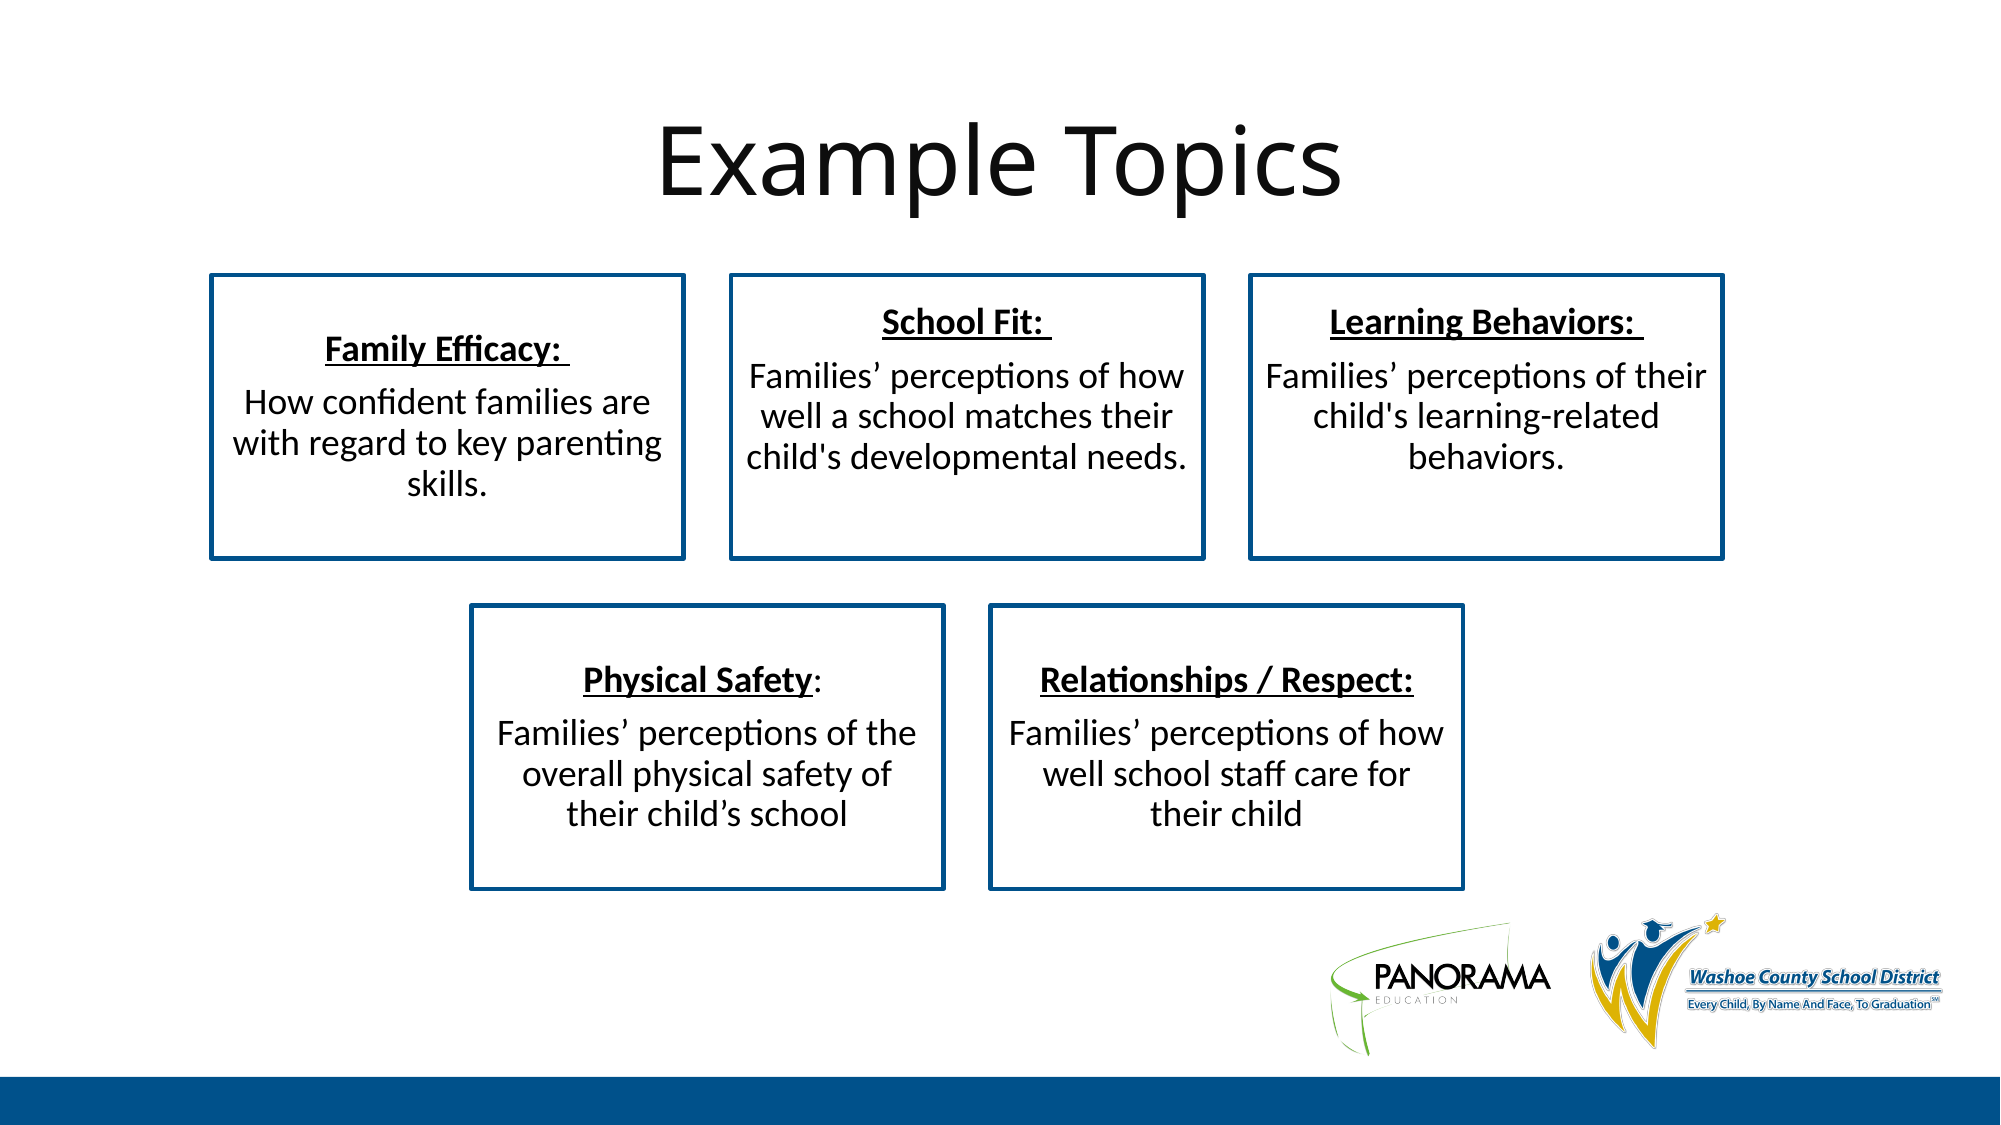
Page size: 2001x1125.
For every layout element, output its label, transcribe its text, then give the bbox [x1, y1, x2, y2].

picture [1587, 891, 1946, 1071]
text_box Example Topics [235, 92, 1765, 223]
text_box [0, 1076, 2000, 1125]
picture [1319, 915, 1561, 1064]
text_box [211, 184, 1723, 979]
